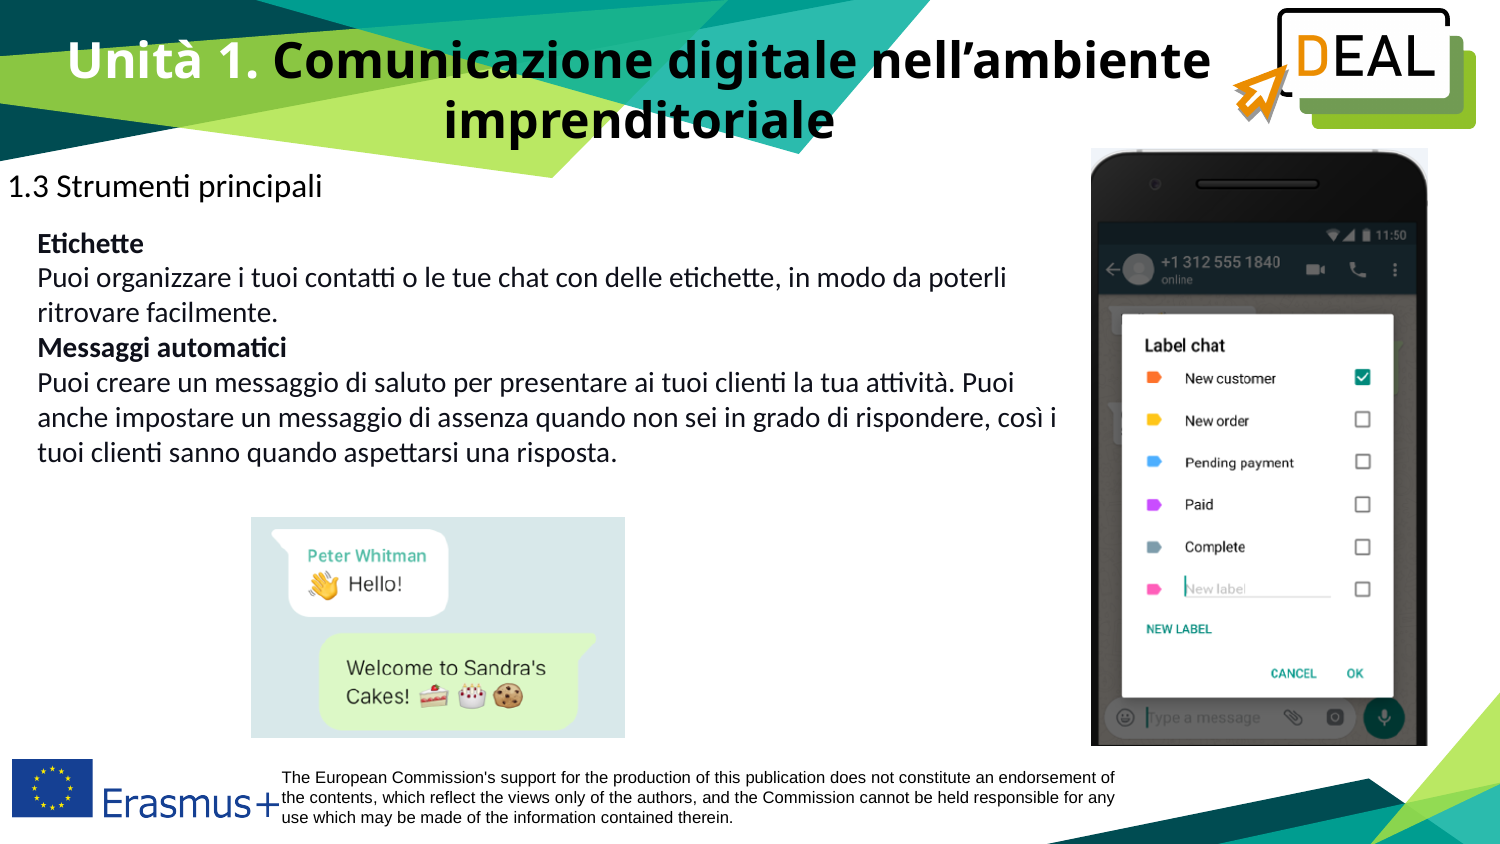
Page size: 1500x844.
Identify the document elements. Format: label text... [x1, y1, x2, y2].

picture [1090, 148, 1428, 746]
list 1.3 Strumenti principali [0, 148, 658, 217]
picture [1232, 8, 1476, 129]
picture [250, 516, 626, 738]
title Unità 1. Comunicazione digitale nell’ambiente imprenditoriale [4, 13, 1275, 104]
picture [12, 759, 279, 818]
text_box Etichette Puoi organizzare i tuoi contatti o le tue chat con delle etichette, in modo da poterli ritrovare facilmente. Messaggi automatici Puoi creare un messaggio di saluto per presentare ai tuoi clienti la tua attività. Puoi anche impostare un messaggio di assenza quando non sei in grado di rispondere, così i tuoi clienti sanno quando aspettarsi una risposta. [22, 216, 1074, 476]
